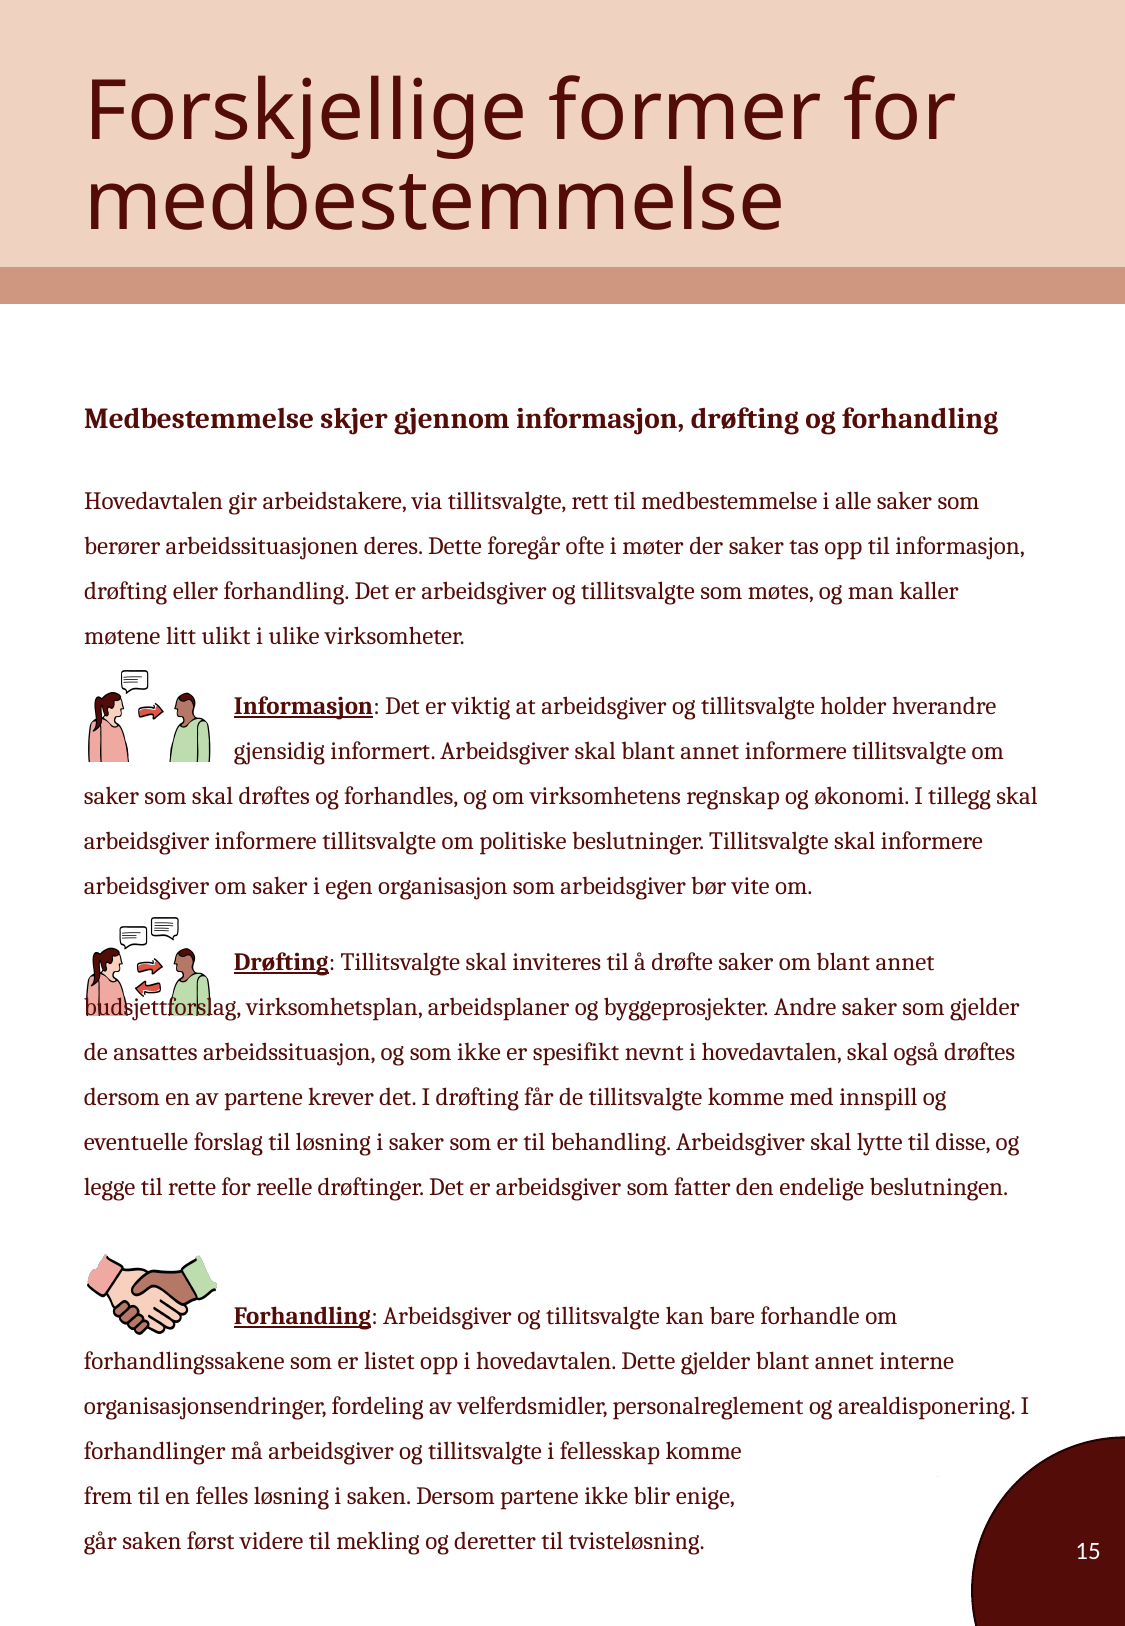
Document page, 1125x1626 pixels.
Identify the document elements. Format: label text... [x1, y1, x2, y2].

list Hovedavtalen gir arbeidstakere, via tillitsvalgte, rett til medbestemmelse i alle saker som berører arbeidssituasjonen deres. Dette foregår ofte i møter der saker tas opp til informasjon, drøfting eller forhandling. Det er arbeidsgiver og tillitsvalgte som møtes, og man kaller møtene litt ulikt i ulike virksomheter. [77, 466, 1048, 670]
text_box Informasjon: Det er viktig at arbeidsgiver og tillitsvalgte holder hverandre gjensidig informert. Arbeidsgiver skal blant annet informere tillitsvalgte om saker som skal drøftes og forhandles, og om virksomhetens regnskap og økonomi. I tillegg skal arbeidsgiver informere tillitsvalgte om politiske beslutninger. Tillitsvalgte skal informere arbeidsgiver om saker i egen organisasjon som arbeidsgiver bør vite om. [77, 671, 1048, 922]
picture [0, 304, 1125, 1625]
text_box Drøfting: Tillitsvalgte skal inviteres til å drøfte saker om blant annet budsjettforslag, virksomhetsplan, arbeidsplaner og byggeprosjekter. Andre saker som gjelder de ansattes arbeidssituasjon, og som ikke er spesifikt nevnt i hovedavtalen, skal også drøftes dersom en av partene krever det. I drøfting får de tillitsvalgte komme med innspill og eventuelle forslag til løsning i saker som er til behandling. Arbeidsgiver skal lytte til disse, og legge til rette for reelle drøftinger. Det er arbeidsgiver som fatter den endelige beslutningen. [77, 927, 1048, 1265]
list Medbestemmelse skjer gjennom informasjon, drøfting og forhandling [77, 378, 1048, 466]
text_box Forhandling: Arbeidsgiver og tillitsvalgte kan bare forhandle om forhandlingssakene som er listet opp i hovedavtalen. Dette gjelder blant annet interne organisasjonsendringer, fordeling av velferdsmidler, personalreglement og arealdisponering. I forhandlinger må arbeidsgiver og tillitsvalgte i fellesskap komme frem til en felles løsning i saken. Dersom partene ikke blir enige, går saken først videre til mekling og deretter til tvisteløsning. [77, 1281, 1048, 1597]
title Forskjellige former for medbestemmelse [77, 34, 1048, 281]
slide_number 15 [1048, 1506, 1108, 1593]
